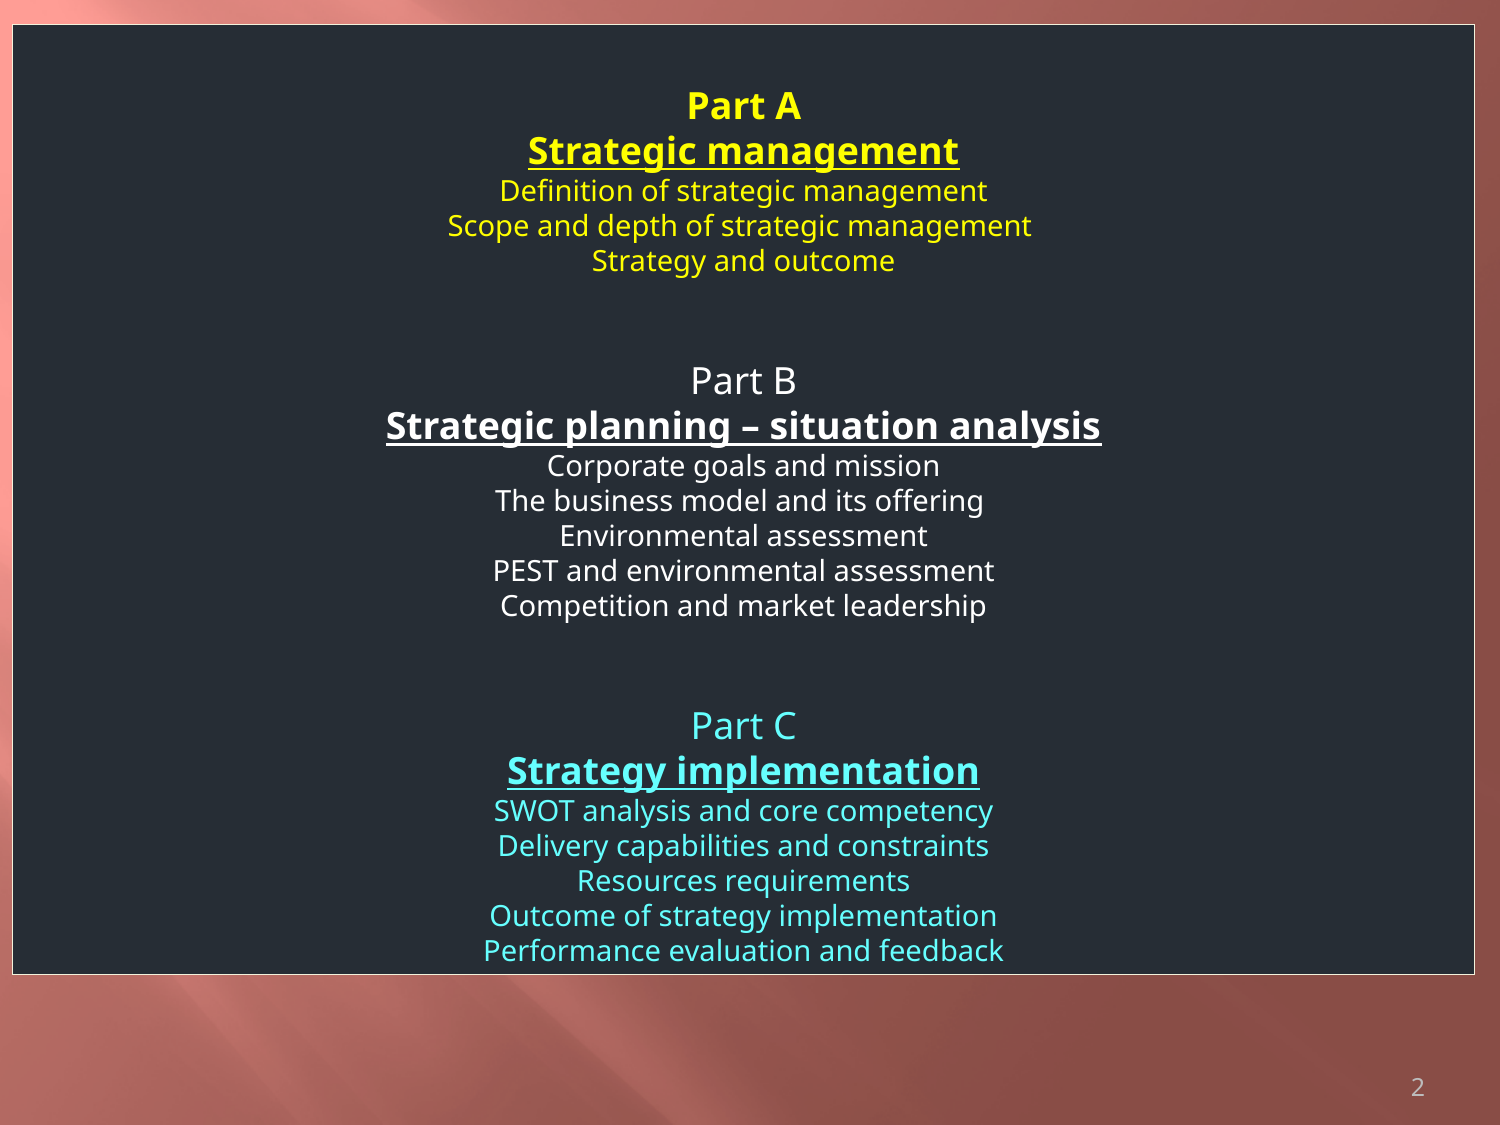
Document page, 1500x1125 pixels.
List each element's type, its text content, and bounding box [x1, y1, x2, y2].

slide_number 2 [1299, 1052, 1425, 1113]
text_box Part A Strategic management Definition of strategic management Scope and depth of strategic management Strategy and outcome Part B Strategic planning – situation analysis Corporate goals and mission The business model and its offering Environmental assessment PEST and environmental assessment Competition and market leadership Part C Strategy implementation SWOT analysis and core competency Delivery capabilities and constraints Resources requirements Outcome of strategy implementation Performance evaluation and feedback [12, 24, 1475, 975]
